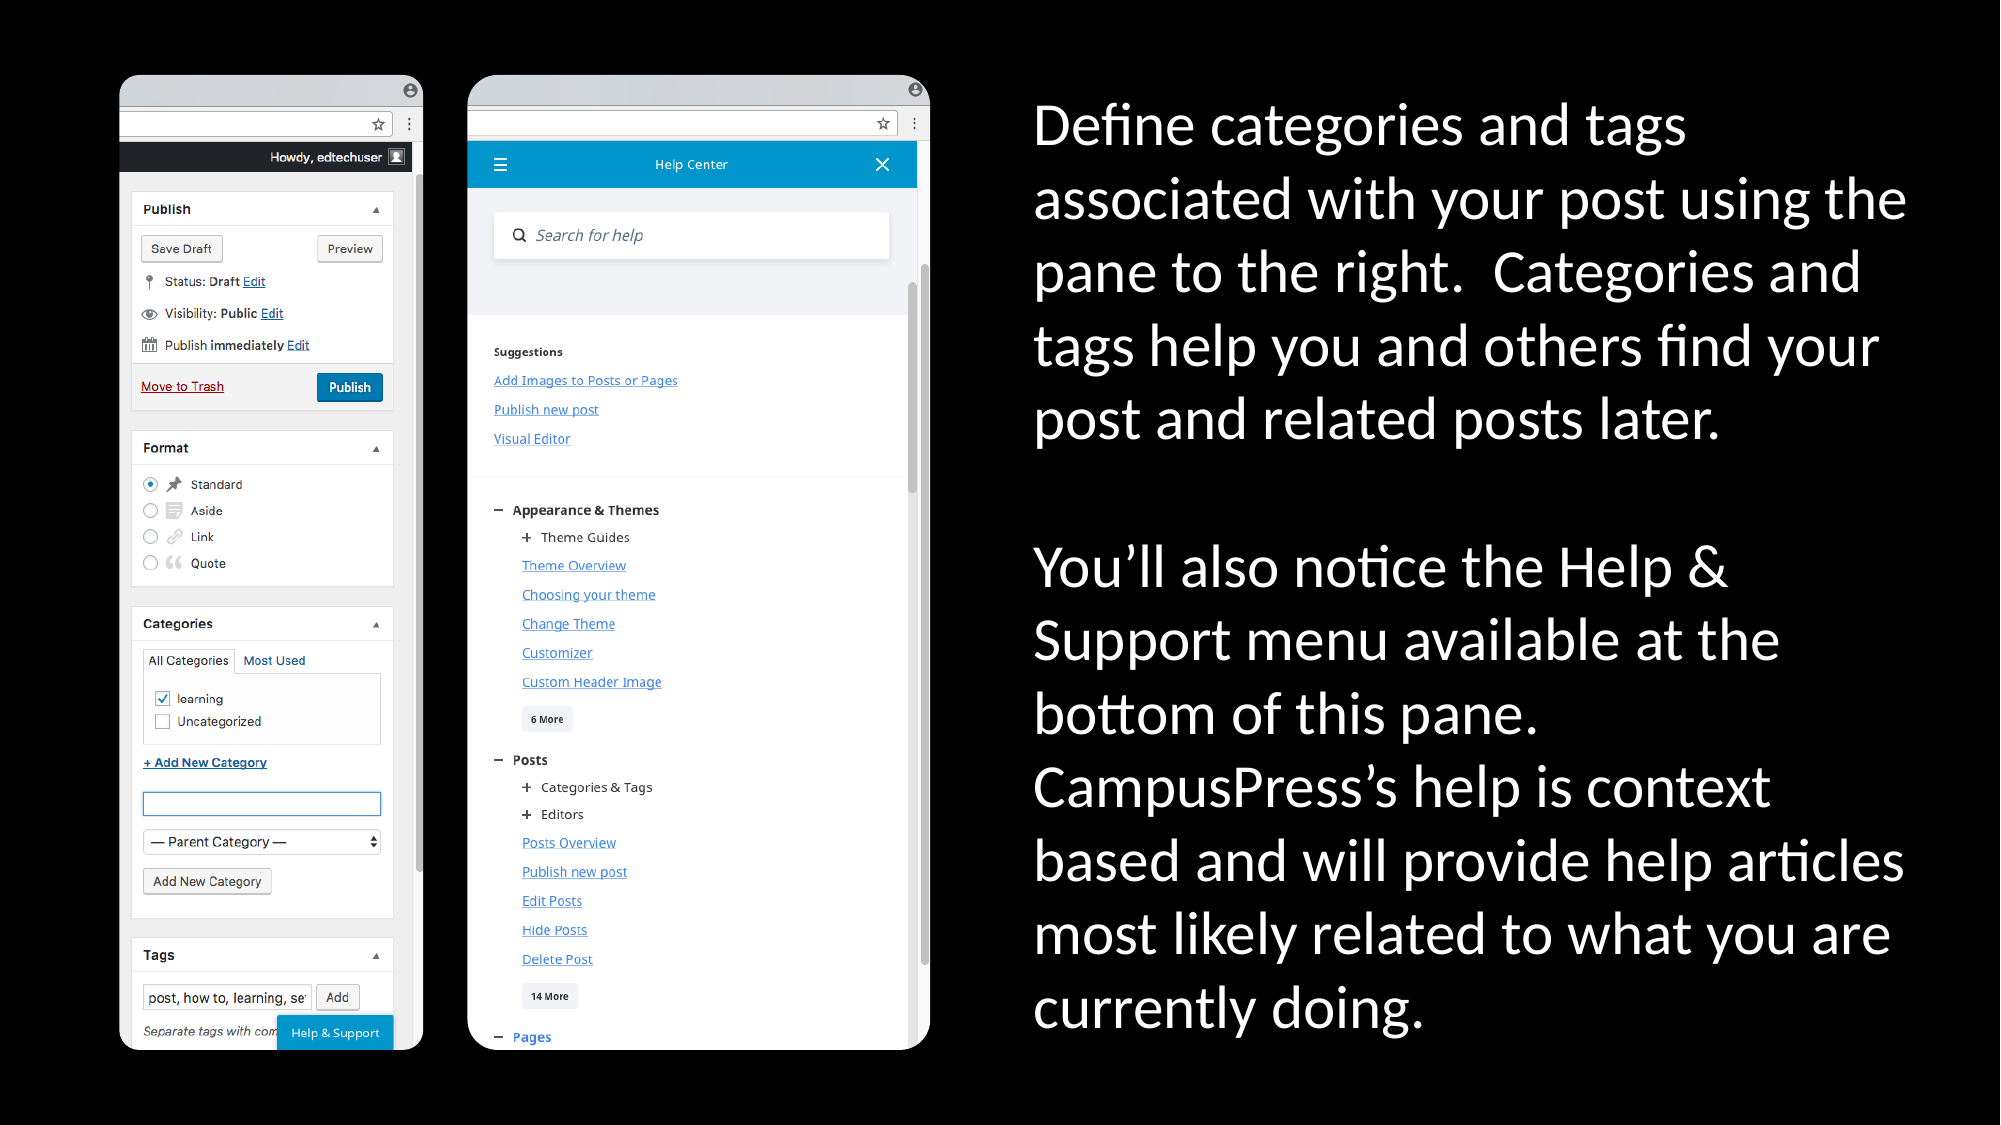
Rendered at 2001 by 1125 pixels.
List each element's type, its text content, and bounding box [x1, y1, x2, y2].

text_box Define categories and tags associated with your post using the pane to the right. Categories and tags help you and others find your post and related posts later. You’ll also notice the Help & Support menu available at the bottom of this pane. CampusPress’s help is context based and will provide help articles most likely related to what you are currently doing. [1018, 74, 1944, 1050]
picture [467, 74, 931, 1050]
picture [119, 74, 424, 1050]
